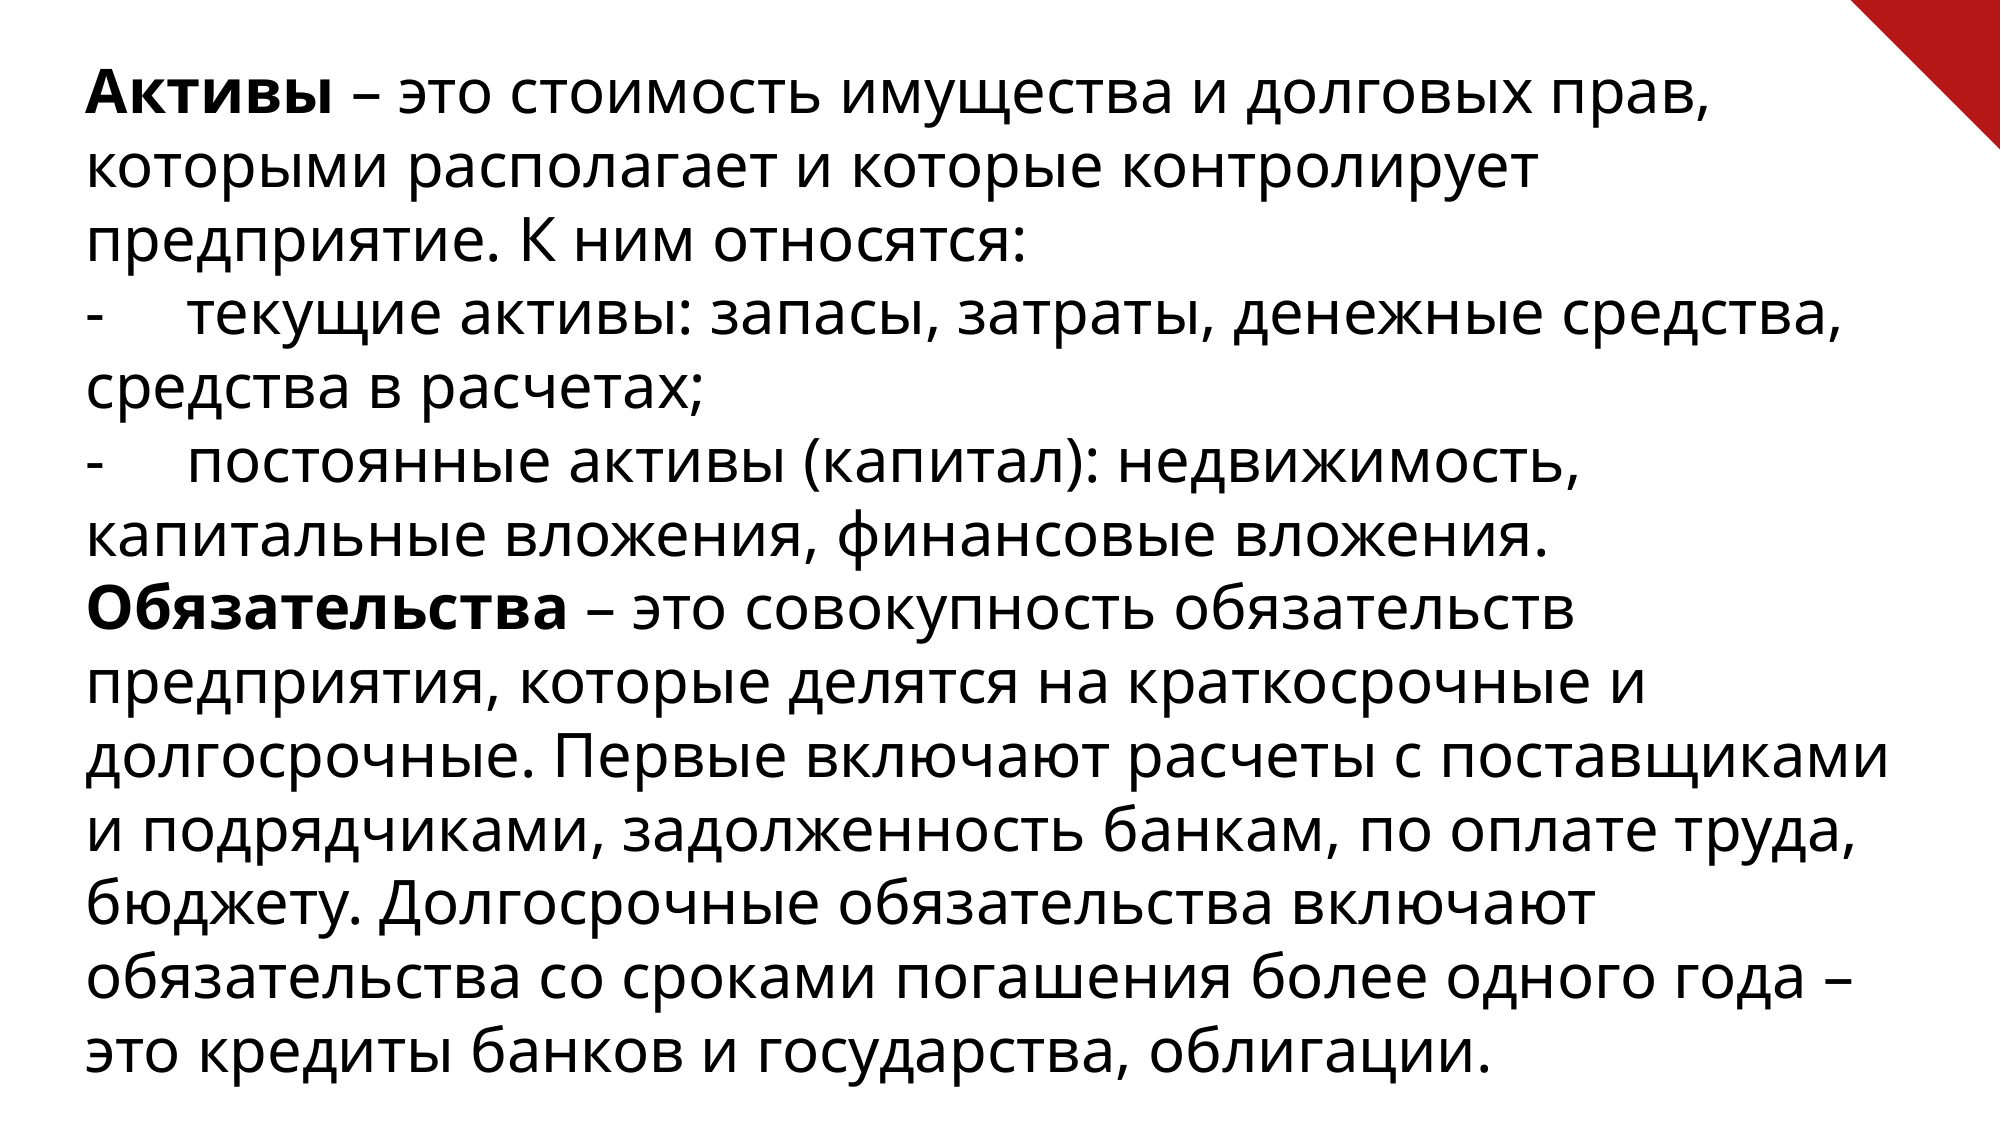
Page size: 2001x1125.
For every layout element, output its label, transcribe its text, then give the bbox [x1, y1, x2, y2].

text_box [1849, 0, 2000, 151]
text_box Активы – это стоимость имущества и долговых прав, которыми располагает и которые контролирует предприятие. К ним относятся: - текущие активы: запасы, затраты, денежные средства, средства в расчетах; - постоянные активы (капитал): недвижимость, капитальные вложения, финансовые вложения. Обязательства – это совокупность обязательств предприятия, которые делятся на краткосрочные и долгосрочные. Первые включают расчеты с поставщиками и подрядчиками, задолженность банкам, по оплате труда, бюджету. Долгосрочные обязательства включают обязательства со сроками погашения более одного года – это кредиты банков и государства, облигации. [70, 30, 1930, 1106]
